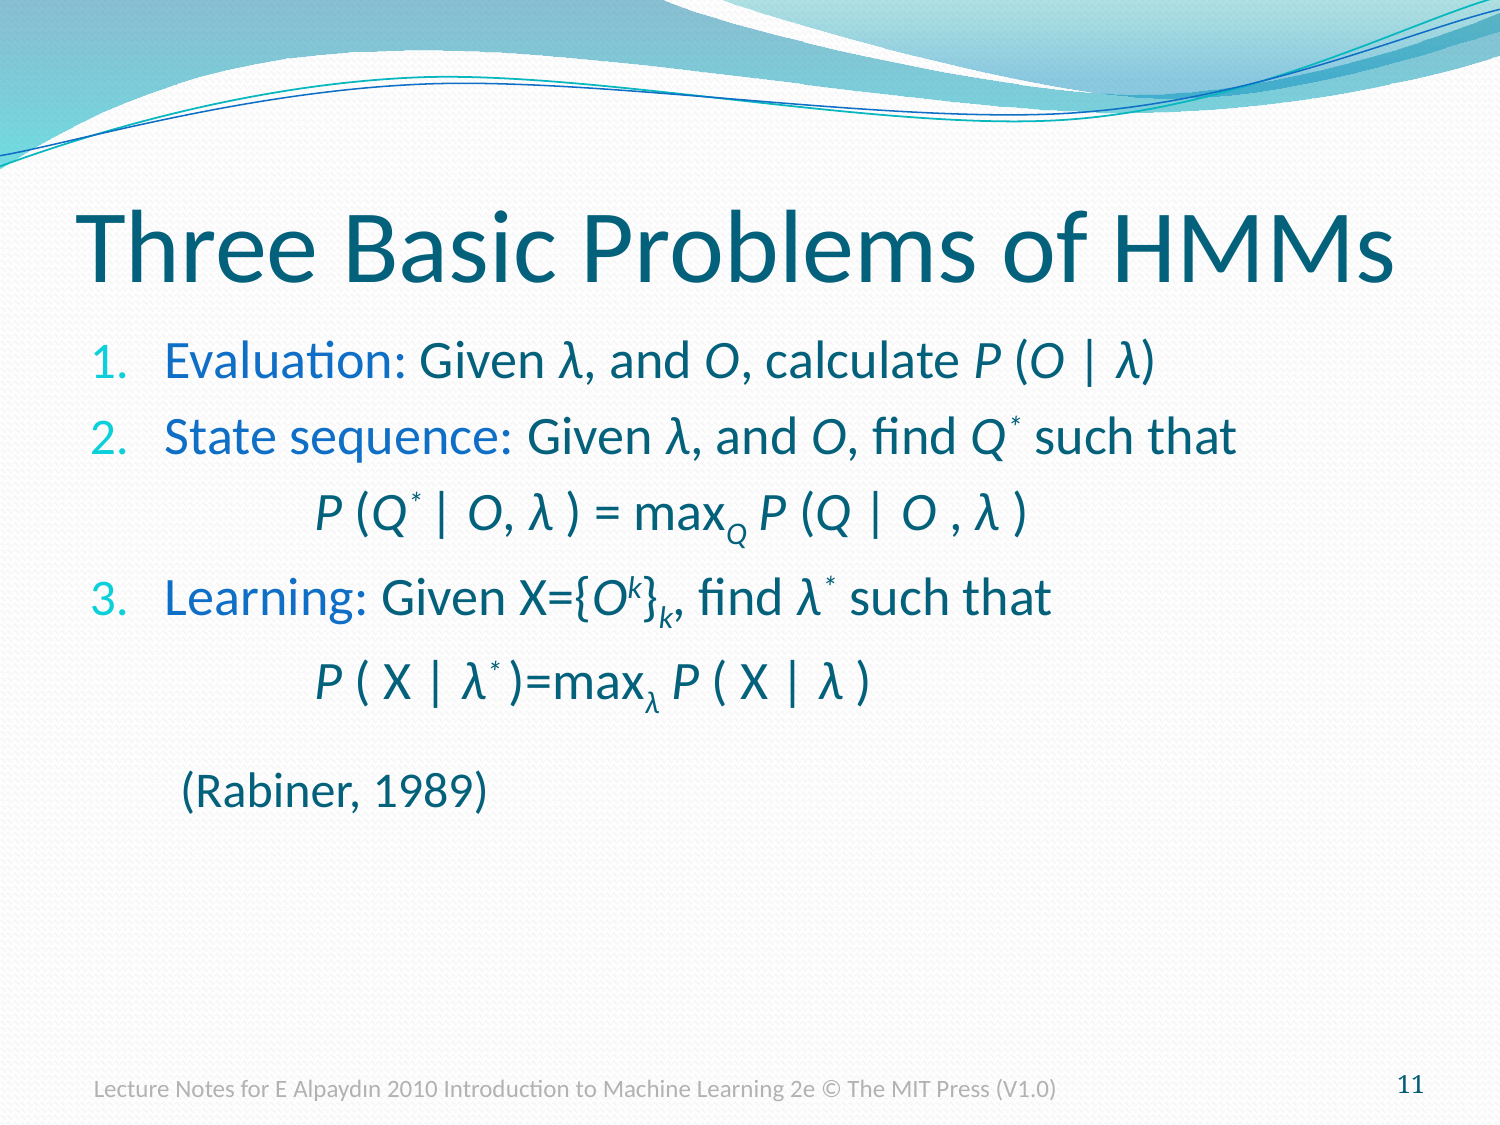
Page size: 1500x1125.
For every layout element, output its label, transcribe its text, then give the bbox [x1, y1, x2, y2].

footer Lecture Notes for E Alpaydın 2010 Introduction to Machine Learning 2e © The MIT Press (V1.0) [93, 1042, 1254, 1103]
text_box (Rabiner, 1989) [165, 749, 504, 825]
slide_number 11 [1299, 1042, 1425, 1103]
title Three Basic Problems of HMMs [75, 115, 1425, 303]
list Evaluation: Given λ, and O, calculate P (O | λ) State sequence: Given λ, and O, find Q* such that P (Q* | O, λ ) = maxQ P (Q | O , λ ) Learning: Given X={Ok}k, find λ* such that P ( X | λ* )=maxλ P ( X | λ ) [75, 317, 1425, 1038]
